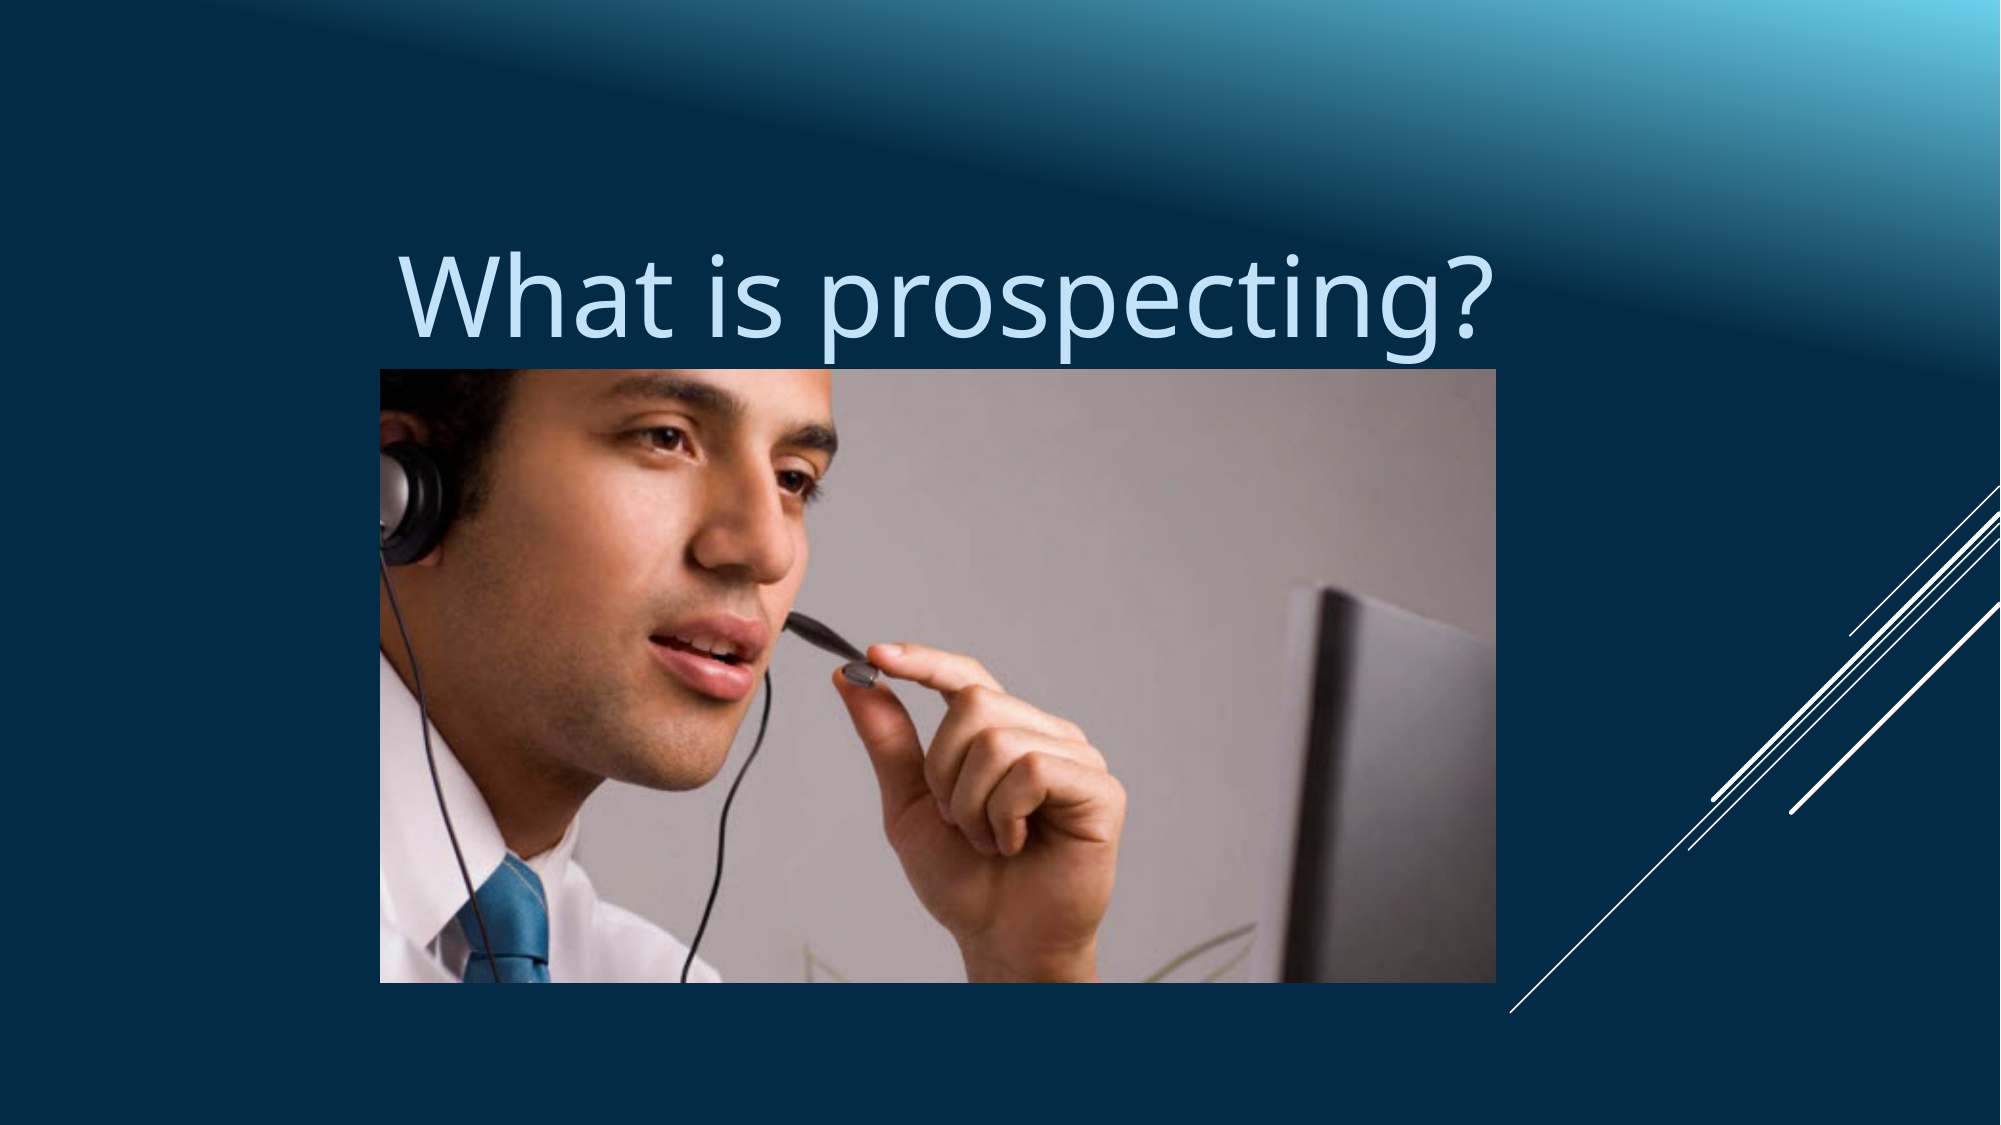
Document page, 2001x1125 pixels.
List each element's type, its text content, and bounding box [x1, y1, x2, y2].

text_box What is prospecting? [382, 218, 1540, 368]
picture [380, 369, 1496, 983]
